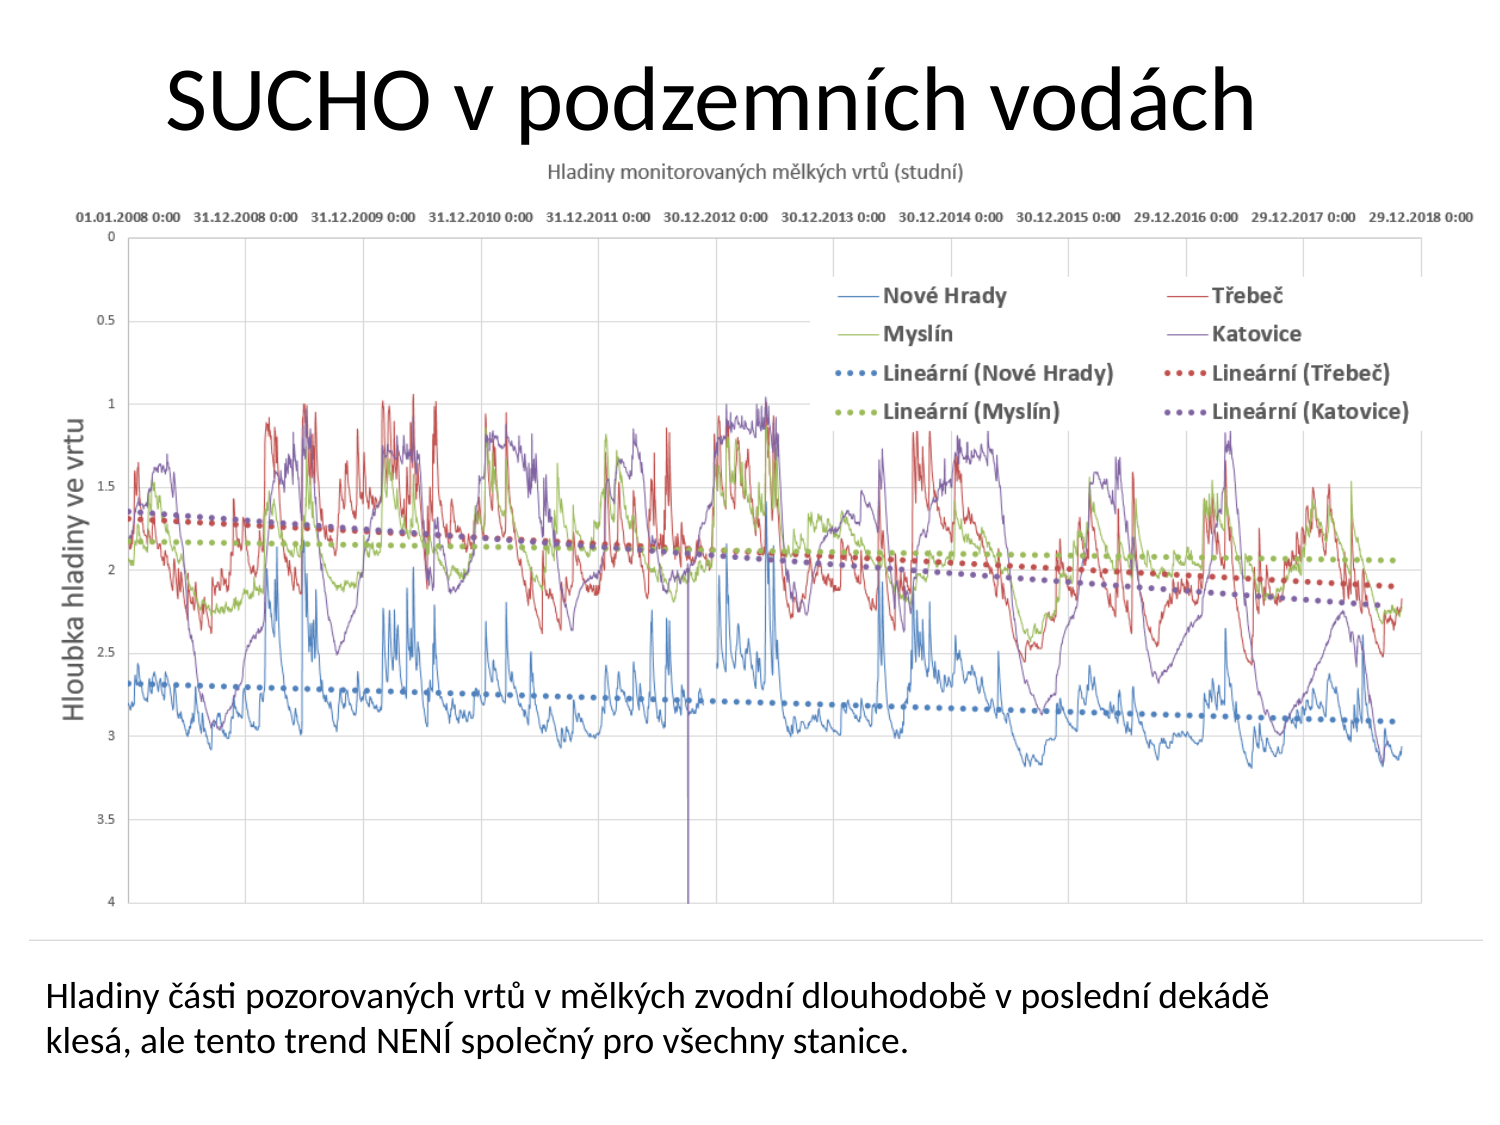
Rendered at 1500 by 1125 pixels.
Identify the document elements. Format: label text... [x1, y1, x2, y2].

picture [29, 148, 1483, 941]
text_box SUCHO v podzemních vodách [0, 0, 1350, 188]
text_box Hladiny části pozorovaných vrtů v mělkých zvodní dlouhodobě v poslední dekádě klesá, ale tento trend NENÍ společný pro všechny stanice. [30, 964, 1366, 1069]
